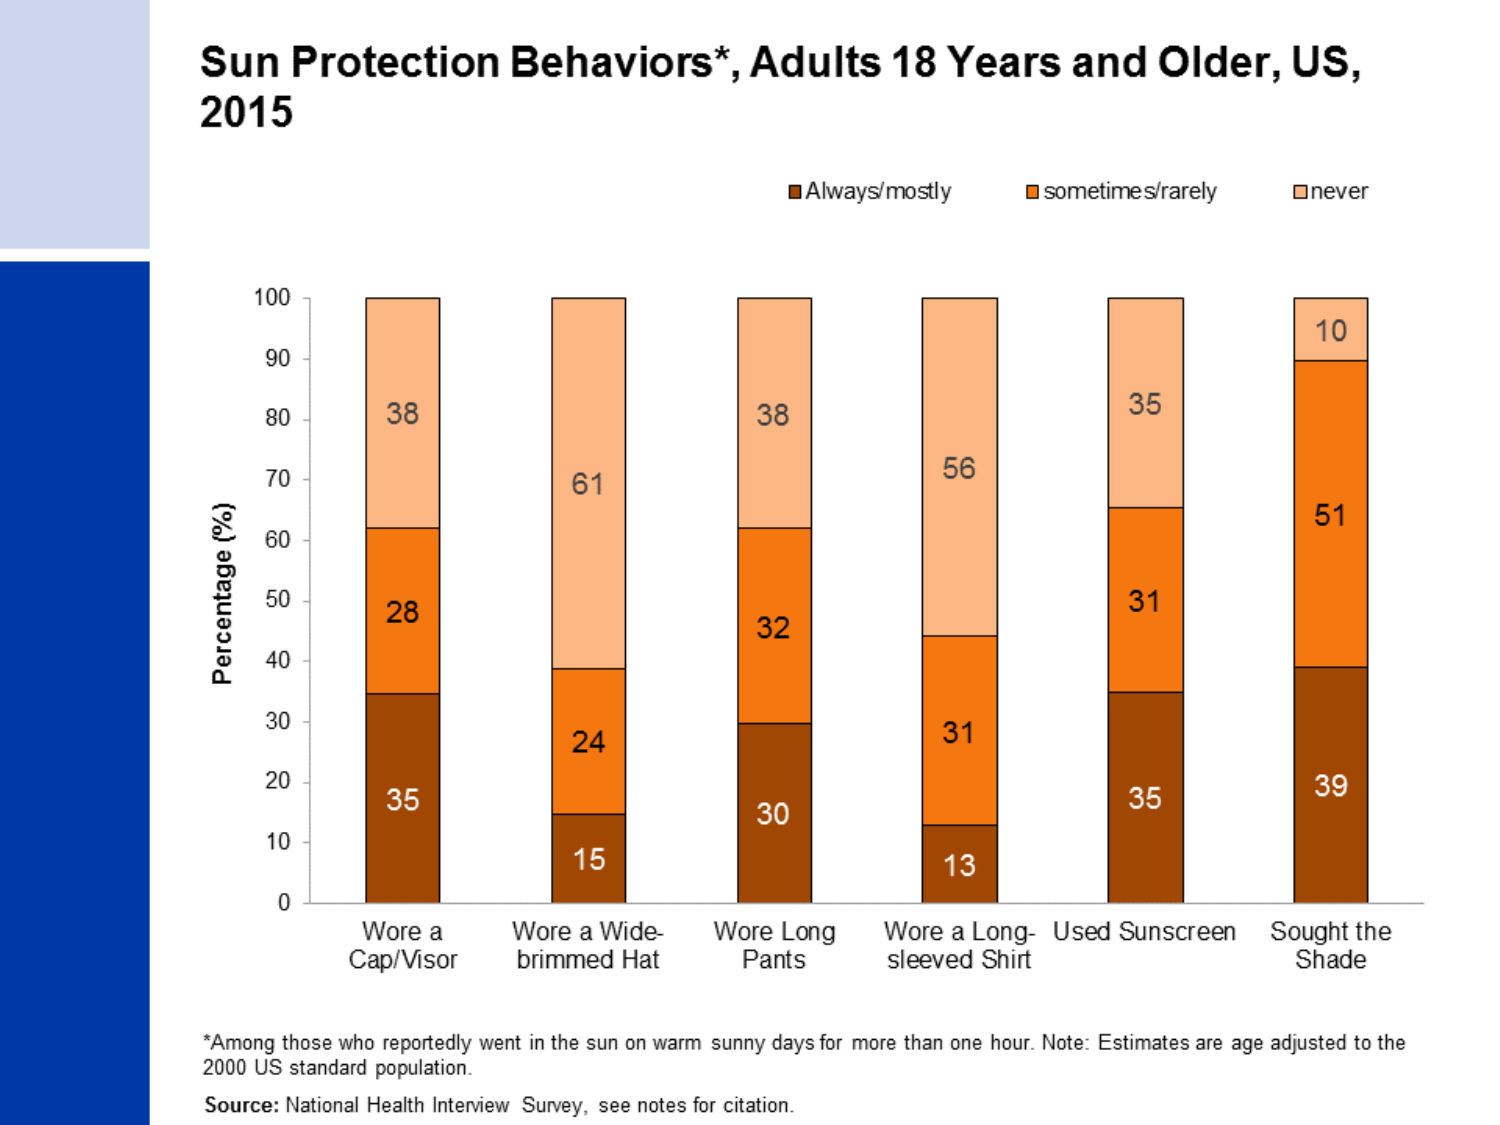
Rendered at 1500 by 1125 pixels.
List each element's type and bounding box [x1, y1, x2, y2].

list [0, 0, 1500, 1125]
